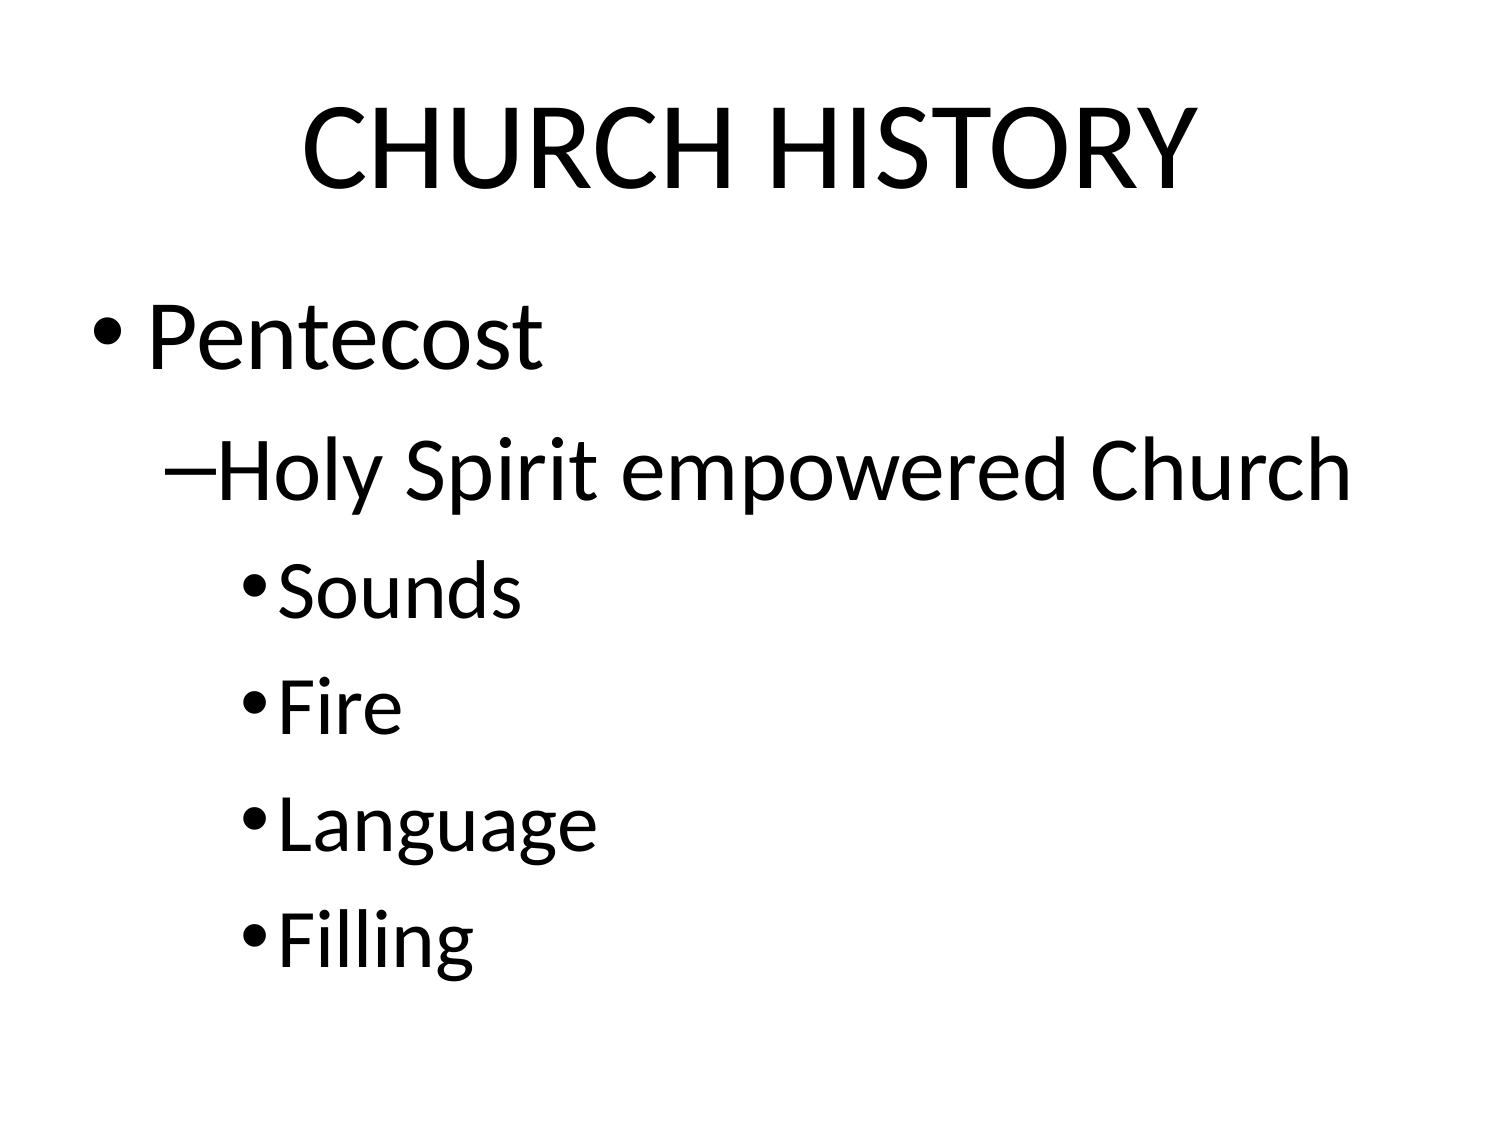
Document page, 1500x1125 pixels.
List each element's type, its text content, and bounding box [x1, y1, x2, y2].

list Pentecost Holy Spirit empowered Church Sounds Fire Language Filling [75, 262, 1425, 1005]
title CHURCH HISTORY [75, 45, 1425, 233]
